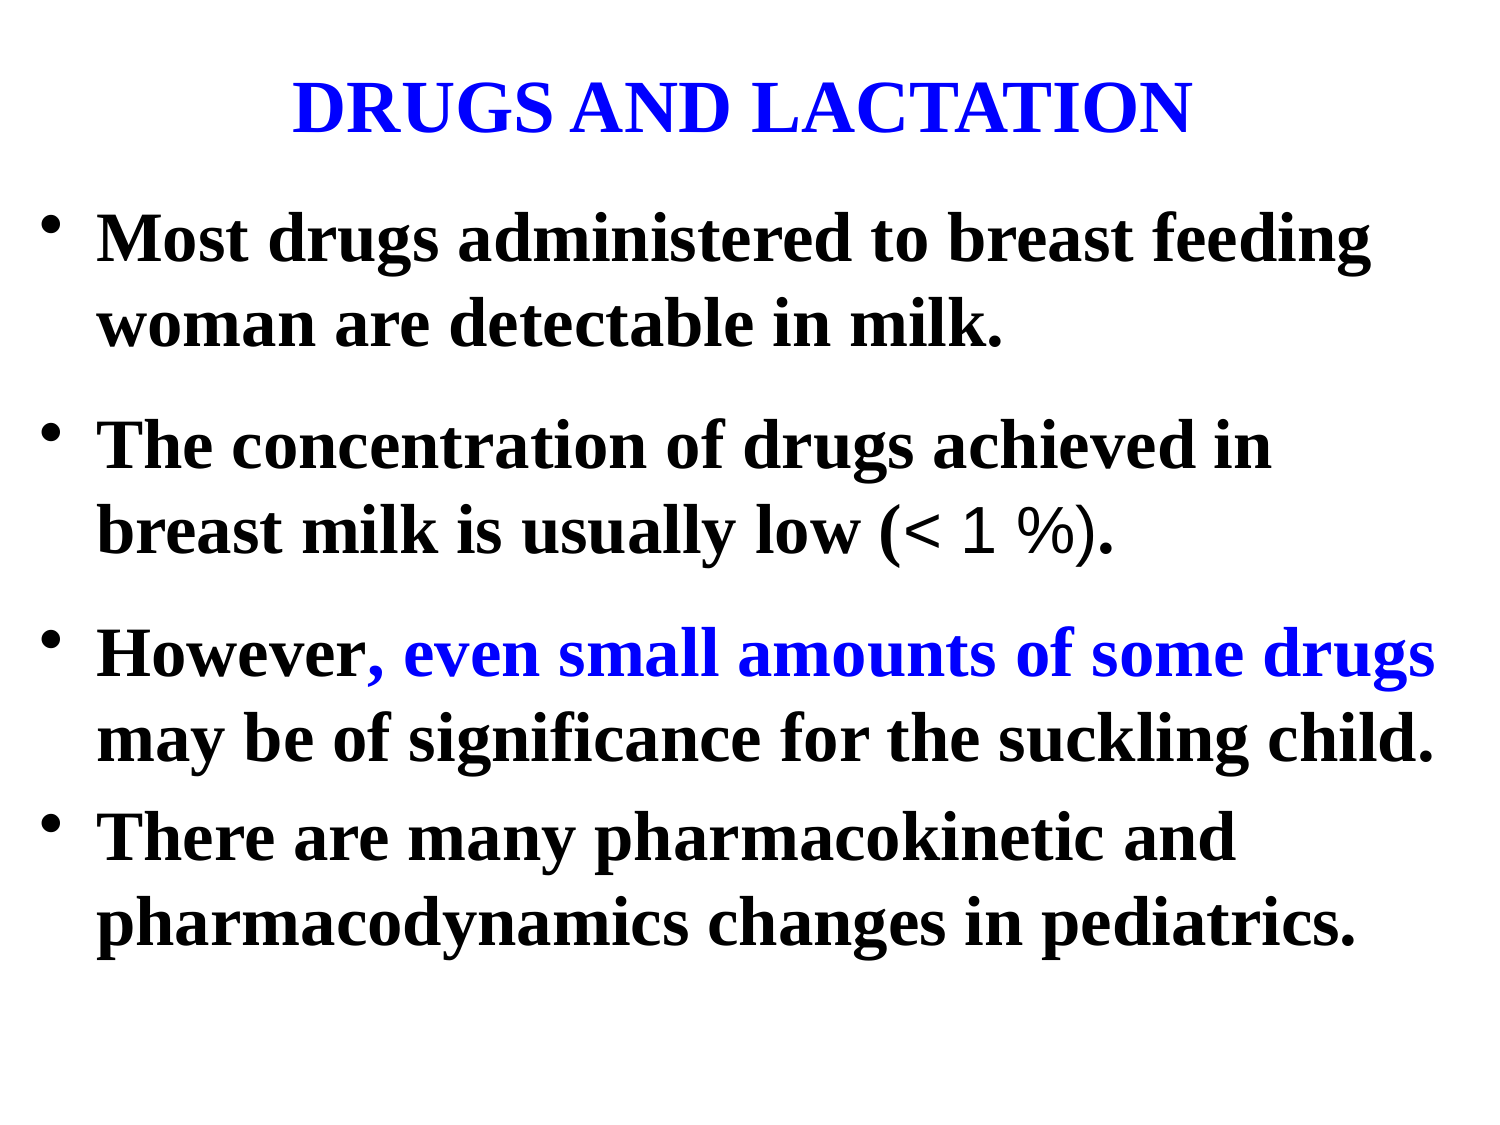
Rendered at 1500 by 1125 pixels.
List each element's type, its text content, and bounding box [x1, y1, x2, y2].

list DRUGS AND LACTATION Most drugs administered to breast feeding woman are detectable in milk. The concentration of drugs achieved in breast milk is usually low (< 1 %). However, even small amounts of some drugs may be of significance for the suckling child. There are many pharmacokinetic and pharmacodynamics changes in pediatrics. [24, 50, 1463, 1088]
